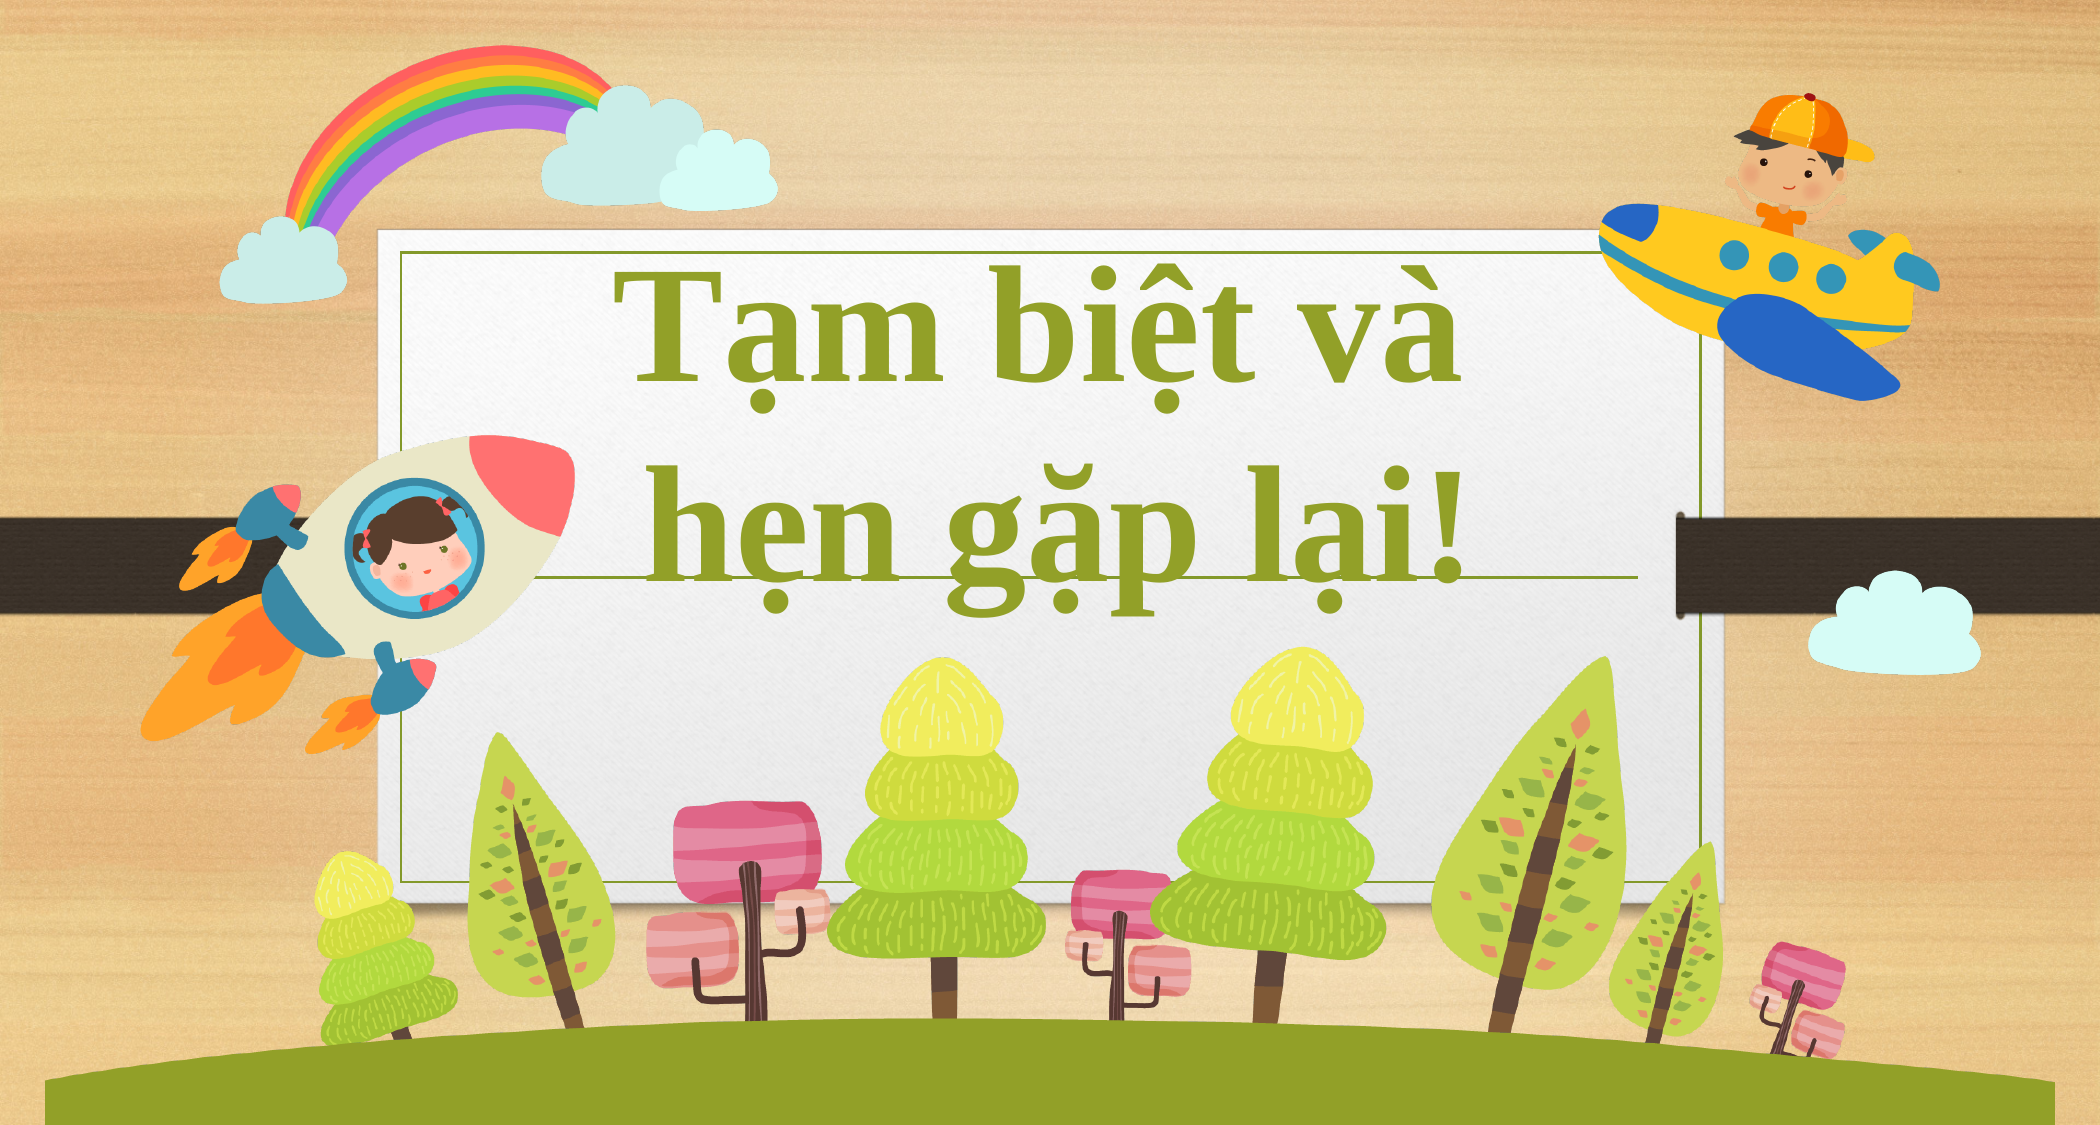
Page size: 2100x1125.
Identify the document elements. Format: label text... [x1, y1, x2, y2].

picture [0, 0, 2100, 1125]
text_box Tạm biệt và hẹn gặp lại! [498, 207, 1621, 623]
